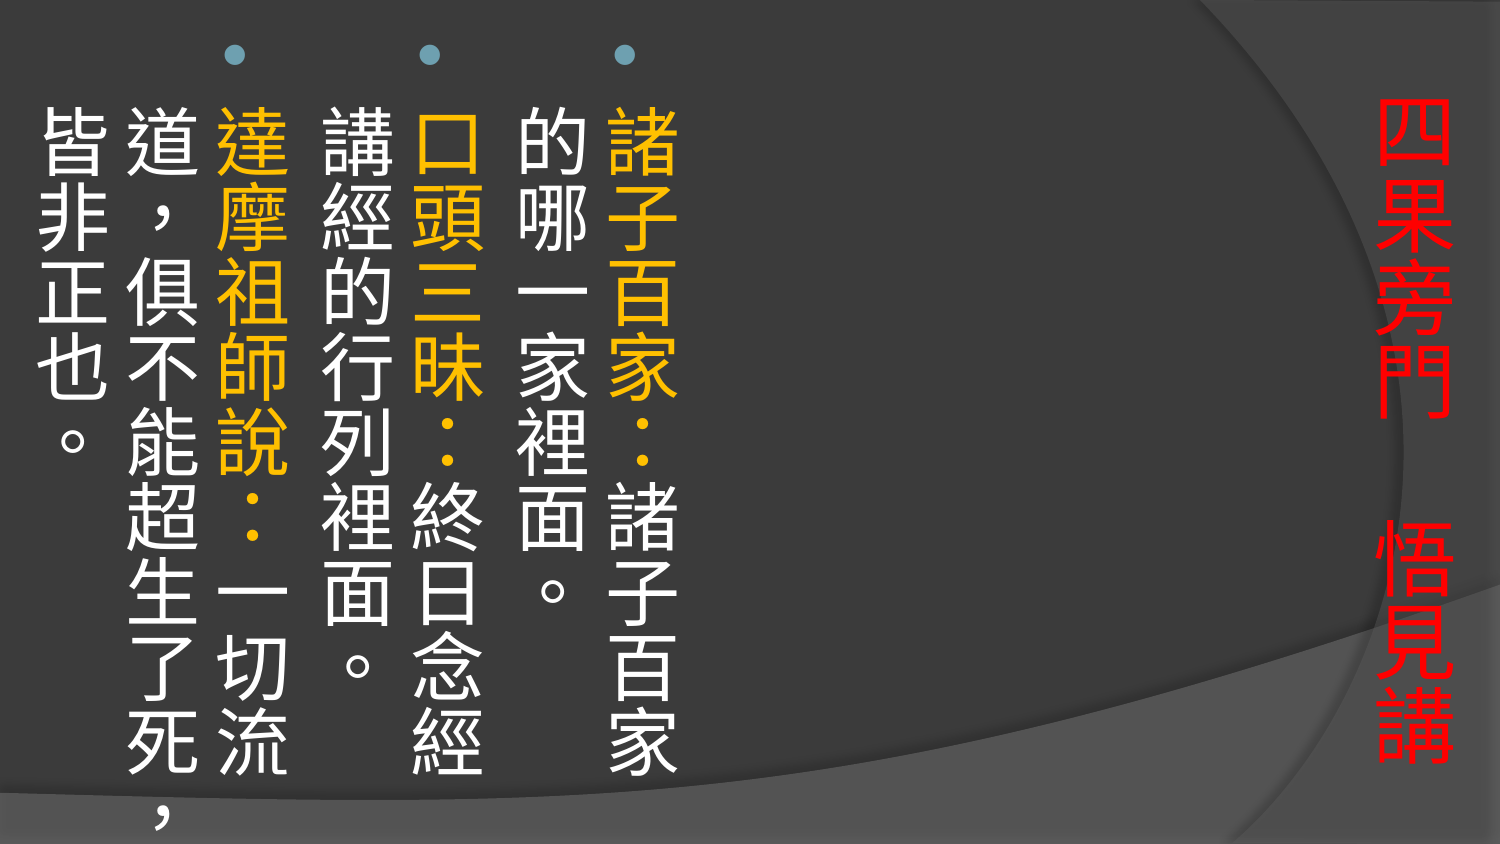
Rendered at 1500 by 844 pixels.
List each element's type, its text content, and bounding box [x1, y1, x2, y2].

title 四果旁門 悟見講 [1352, 43, 1473, 812]
list 諸子百家：諸子百家的哪一家裡面。 口頭三昧：終日念經講經的行列裡面。 達摩祖師說：一切流道，俱不能超生了死，皆非正也。 [17, 20, 1341, 824]
